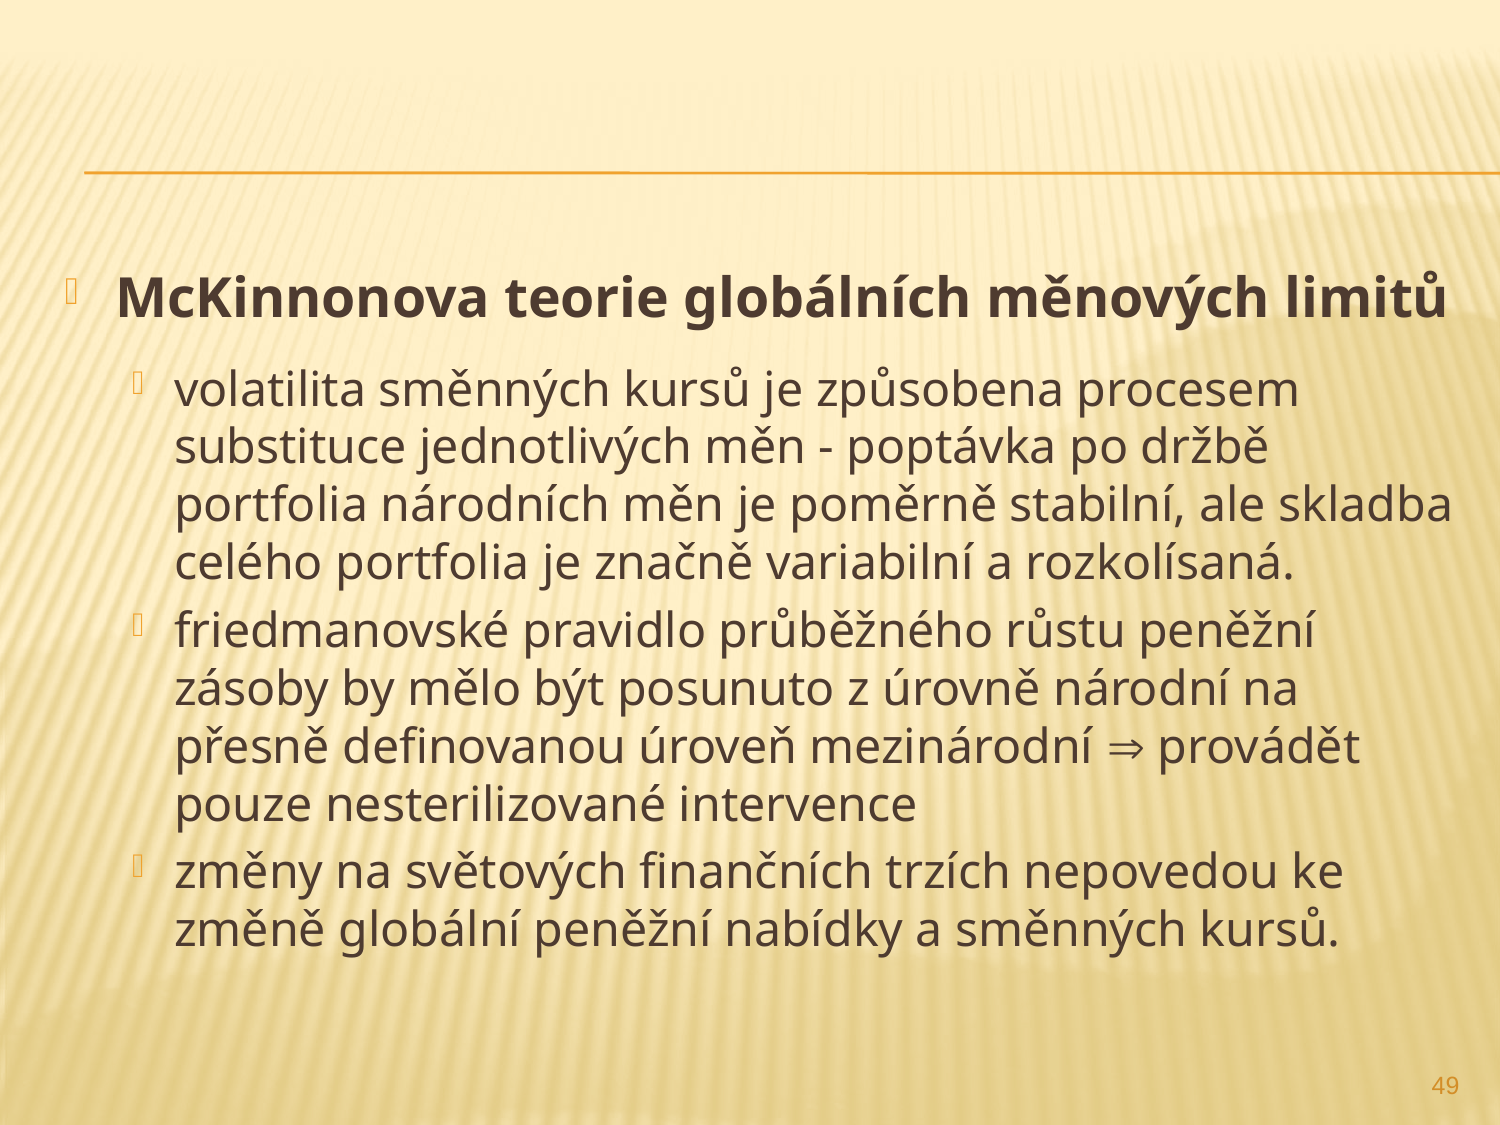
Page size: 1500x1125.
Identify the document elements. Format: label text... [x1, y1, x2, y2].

slide_number 49 [1350, 1061, 1475, 1103]
list McKinnonova teorie globálních měnových limitů volatilita směnných kursů je způsobena procesem substituce jednotlivých měn - poptávka po držbě portfolia národních měn je poměrně stabilní, ale skladba celého portfolia je značně variabilní a rozkolísaná. friedmanovské pravidlo průběžného růstu peněžní zásoby by mělo být posunuto z úrovně národní na přesně definovanou úroveň mezinárodní  provádět pouze nesterilizované intervence změny na světových finančních trzích nepovedou ke změně globální peněžní nabídky a směnných kursů. [50, 254, 1475, 998]
